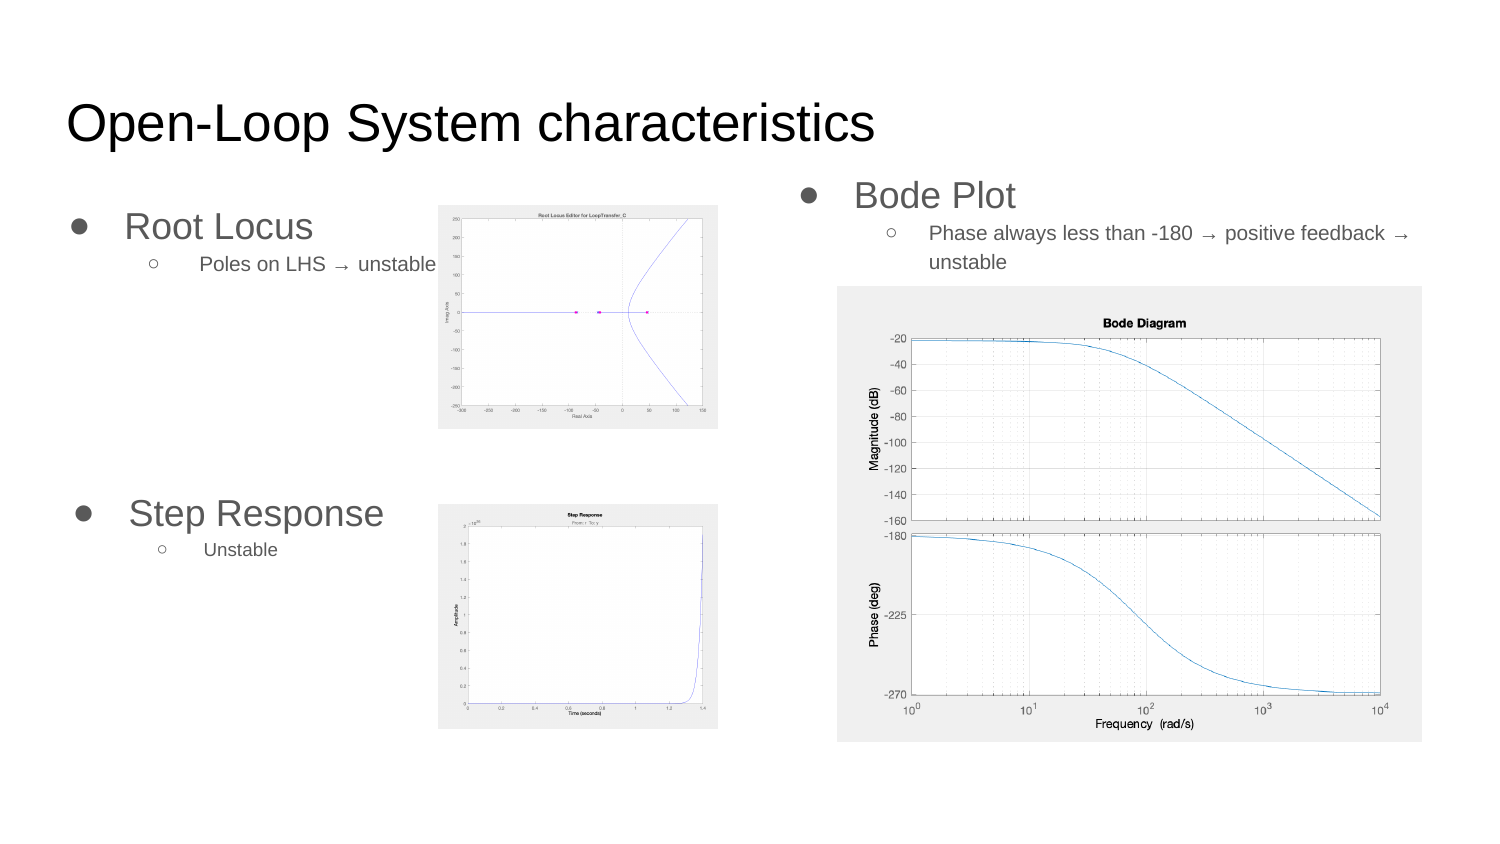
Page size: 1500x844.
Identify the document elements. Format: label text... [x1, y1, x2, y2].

text_box Bode Plot Phase always less than -180 → positive feedback → unstable [764, 149, 1496, 289]
picture [837, 285, 1423, 743]
title Open-Loop System characteristics [51, 72, 1449, 167]
picture [438, 205, 718, 430]
text_box Step Response Unstable [38, 467, 531, 576]
text_box Root Locus Poles on LHS → unstable [34, 180, 527, 291]
picture [438, 504, 718, 730]
